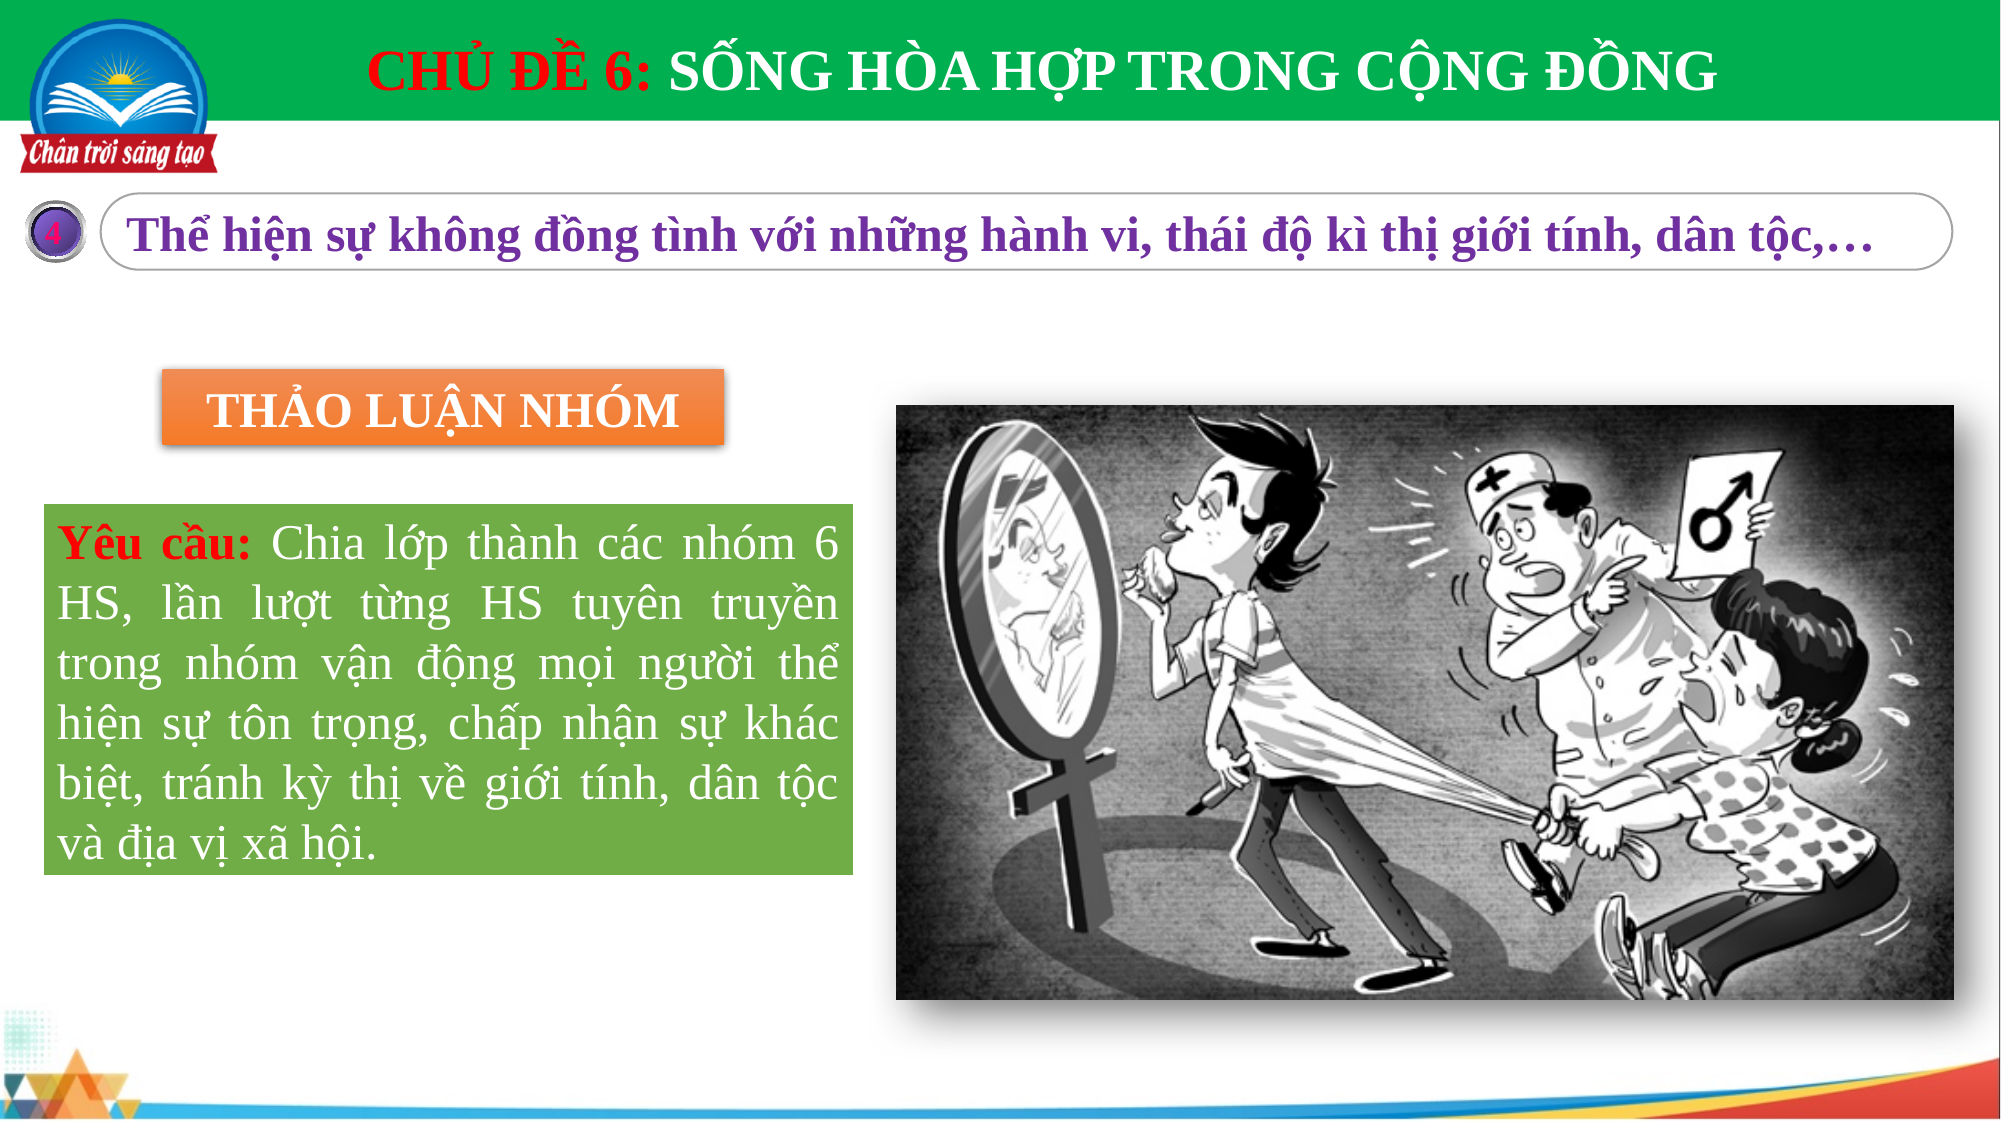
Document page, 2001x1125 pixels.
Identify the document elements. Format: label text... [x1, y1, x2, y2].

text_box Thể hiện sự không đồng tình với những hành vi, thái độ kì thị giới tính, dân tộc,… [99, 192, 1954, 271]
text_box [24, 200, 88, 263]
text_box THẢO LUẬN NHÓM [162, 369, 725, 445]
picture [0, 0, 2001, 1125]
text_box [0, 0, 2000, 121]
text_box Yêu cầu: Chia lớp thành các nhóm 6 HS, lần lượt từng HS tuyên truyền trong nhóm vận động mọi người thể hiện sự tôn trọng, chấp nhận sự khác biệt, tránh kỳ thị về giới tính, dân tộc và địa vị xã hội. [41, 501, 856, 878]
text_box CHỦ ĐỀ 6: SỐNG HÒA HỢP TRONG CỘNG ĐỒNG [320, 12, 1765, 122]
